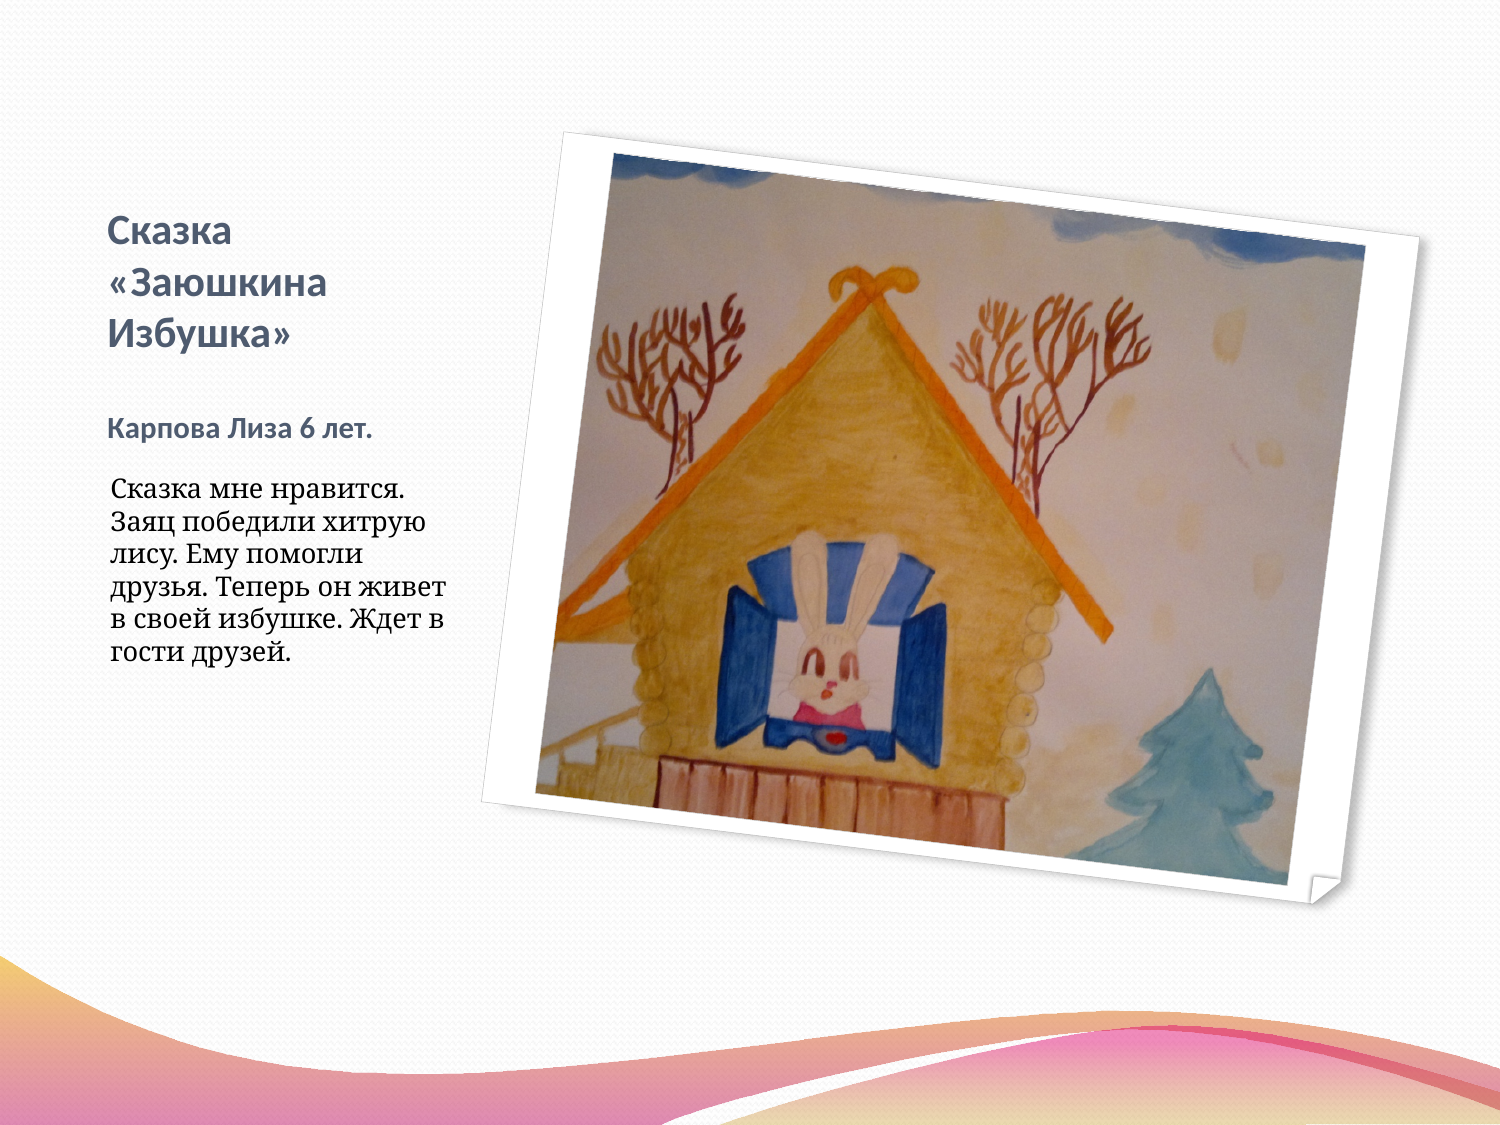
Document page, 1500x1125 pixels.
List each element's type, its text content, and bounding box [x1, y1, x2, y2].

picture [571, 154, 1330, 842]
picture [1023, 852, 1291, 885]
picture [536, 552, 566, 796]
title Сказка «Заюшкина Избушка» Карпова Лиза 6 лет. [99, 193, 463, 453]
list Сказка мне нравится. Заяц победили хитрую лису. Ему помогли друзья. Теперь он живет в своей избушке. Ждет в гости друзей. [99, 464, 463, 822]
picture [1333, 242, 1365, 503]
